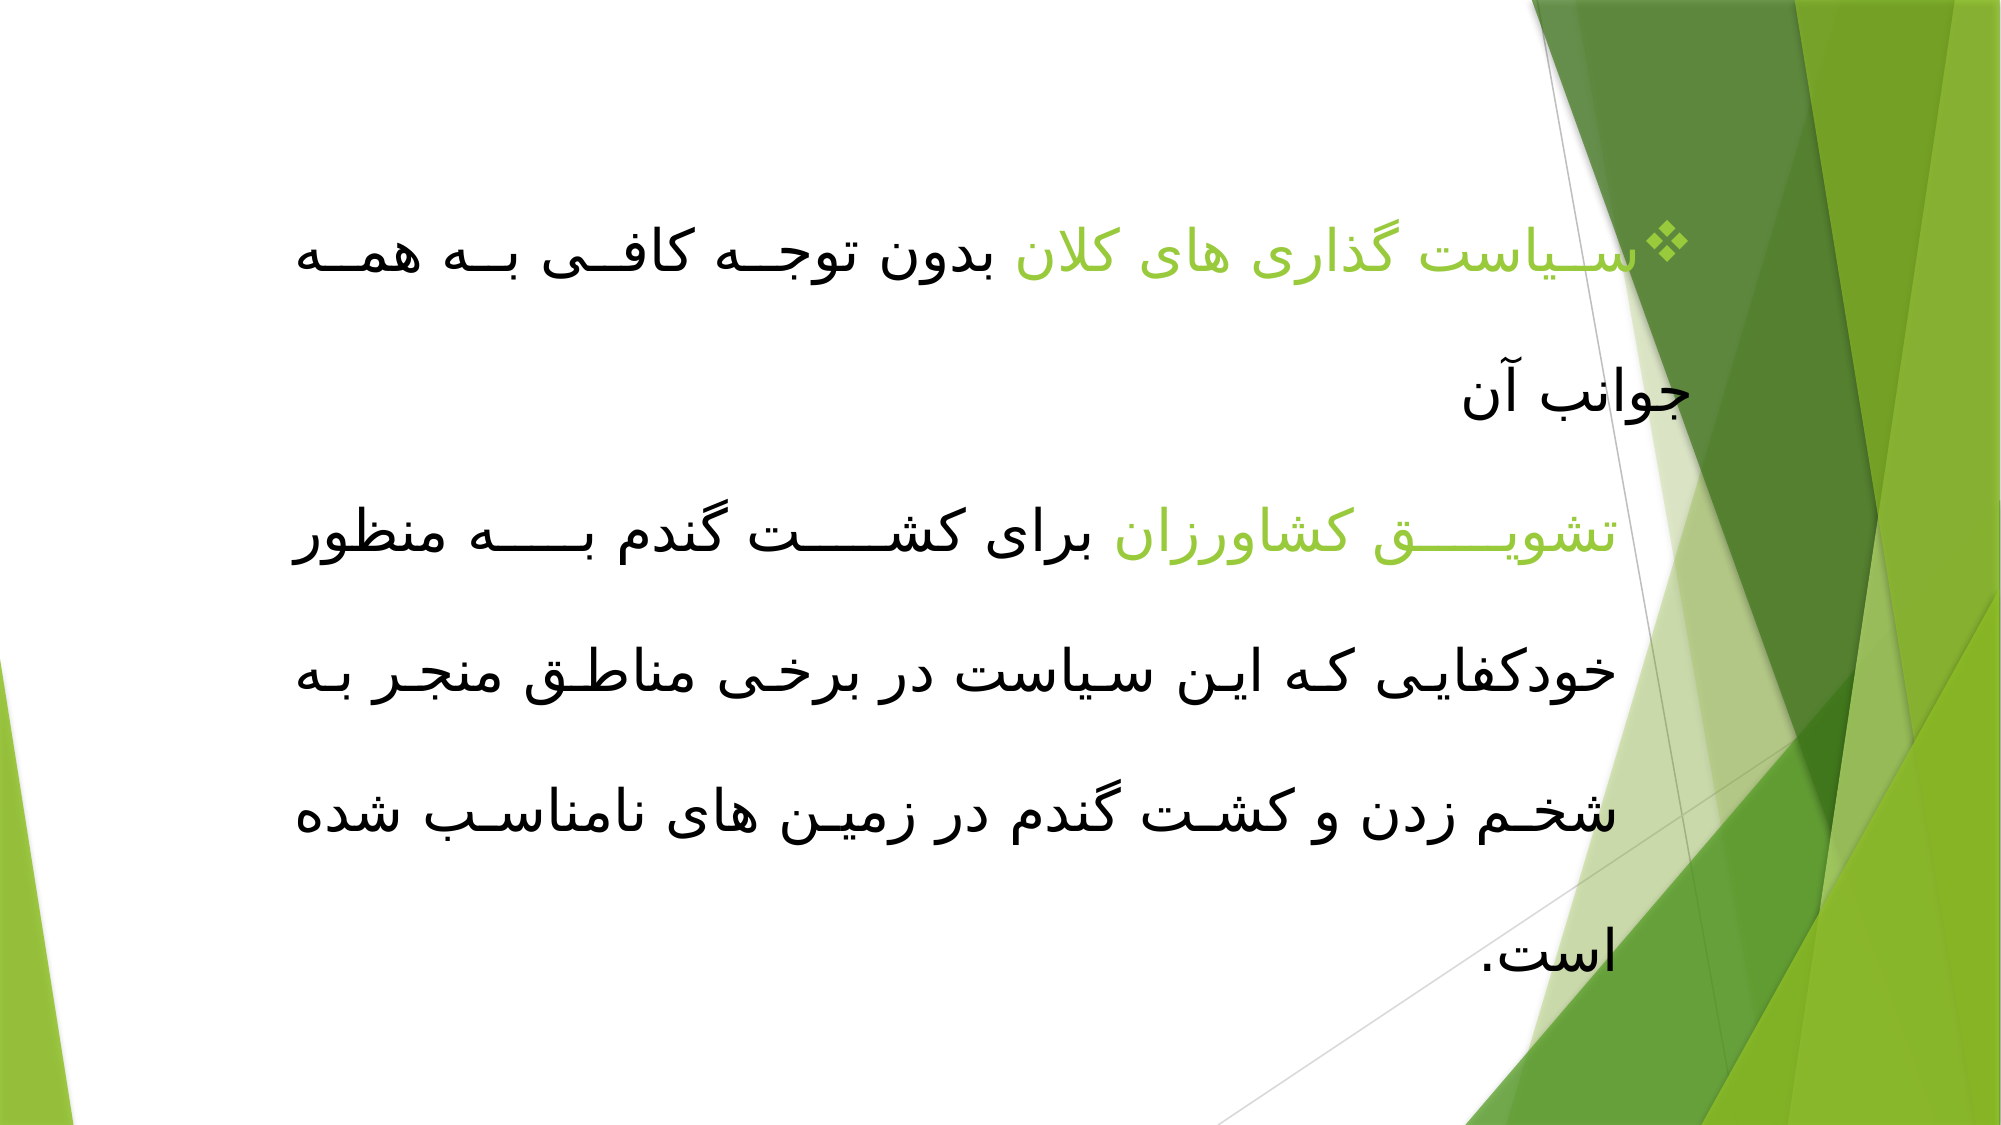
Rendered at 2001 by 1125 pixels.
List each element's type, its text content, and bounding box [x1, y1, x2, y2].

text_box سیاست گذاری های کلان بدون توجه کافی به همه جوانب آن تشویق کشاورزان برای کشت گندم به منظور خودکفایی که این سیاست در برخی مناطق منجر به شخم زدن و کشت گندم در زمین های نامناسب شده است. [279, 135, 1709, 991]
